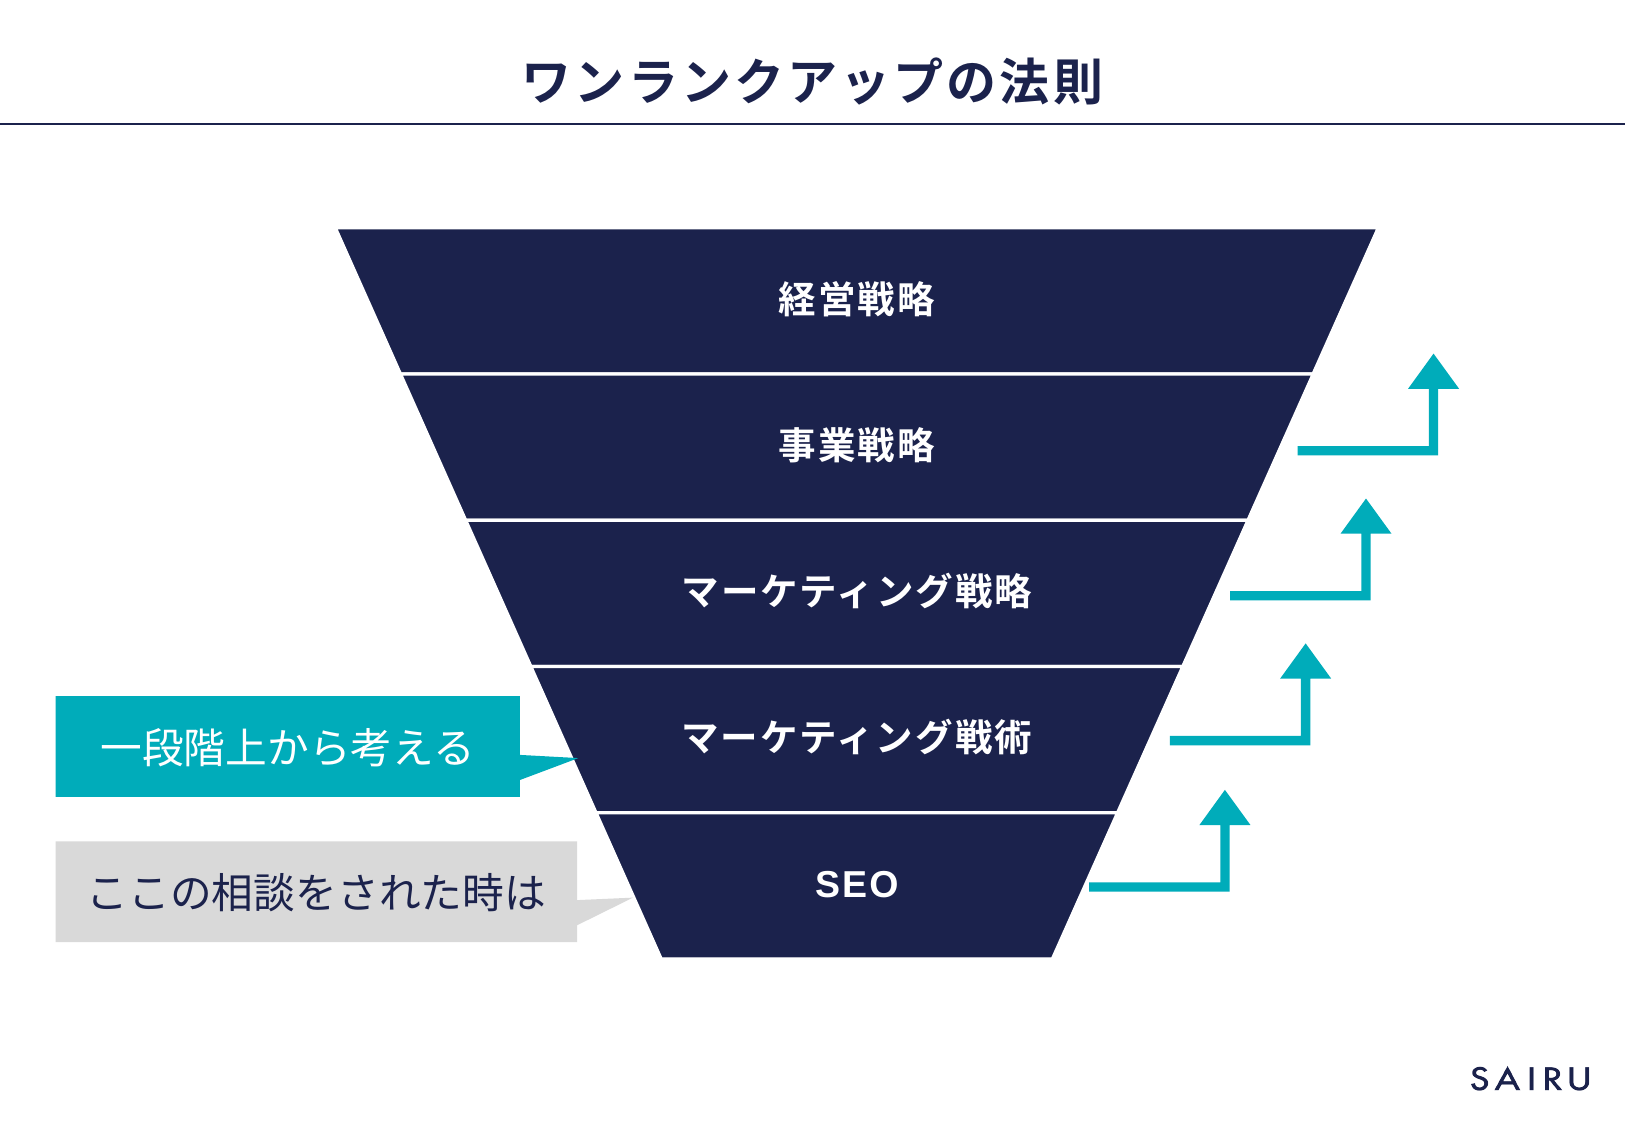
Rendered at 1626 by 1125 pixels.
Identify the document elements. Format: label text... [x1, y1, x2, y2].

picture [1459, 1054, 1601, 1102]
text_box ここの相談をされた時は [54, 840, 335, 944]
text_box 一段階上から考える [54, 695, 335, 798]
text_box [1379, 351, 1462, 457]
text_box [1379, 514, 1394, 535]
title ワンランクアップの法則 [74, 26, 1551, 105]
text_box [335, 227, 1379, 1125]
